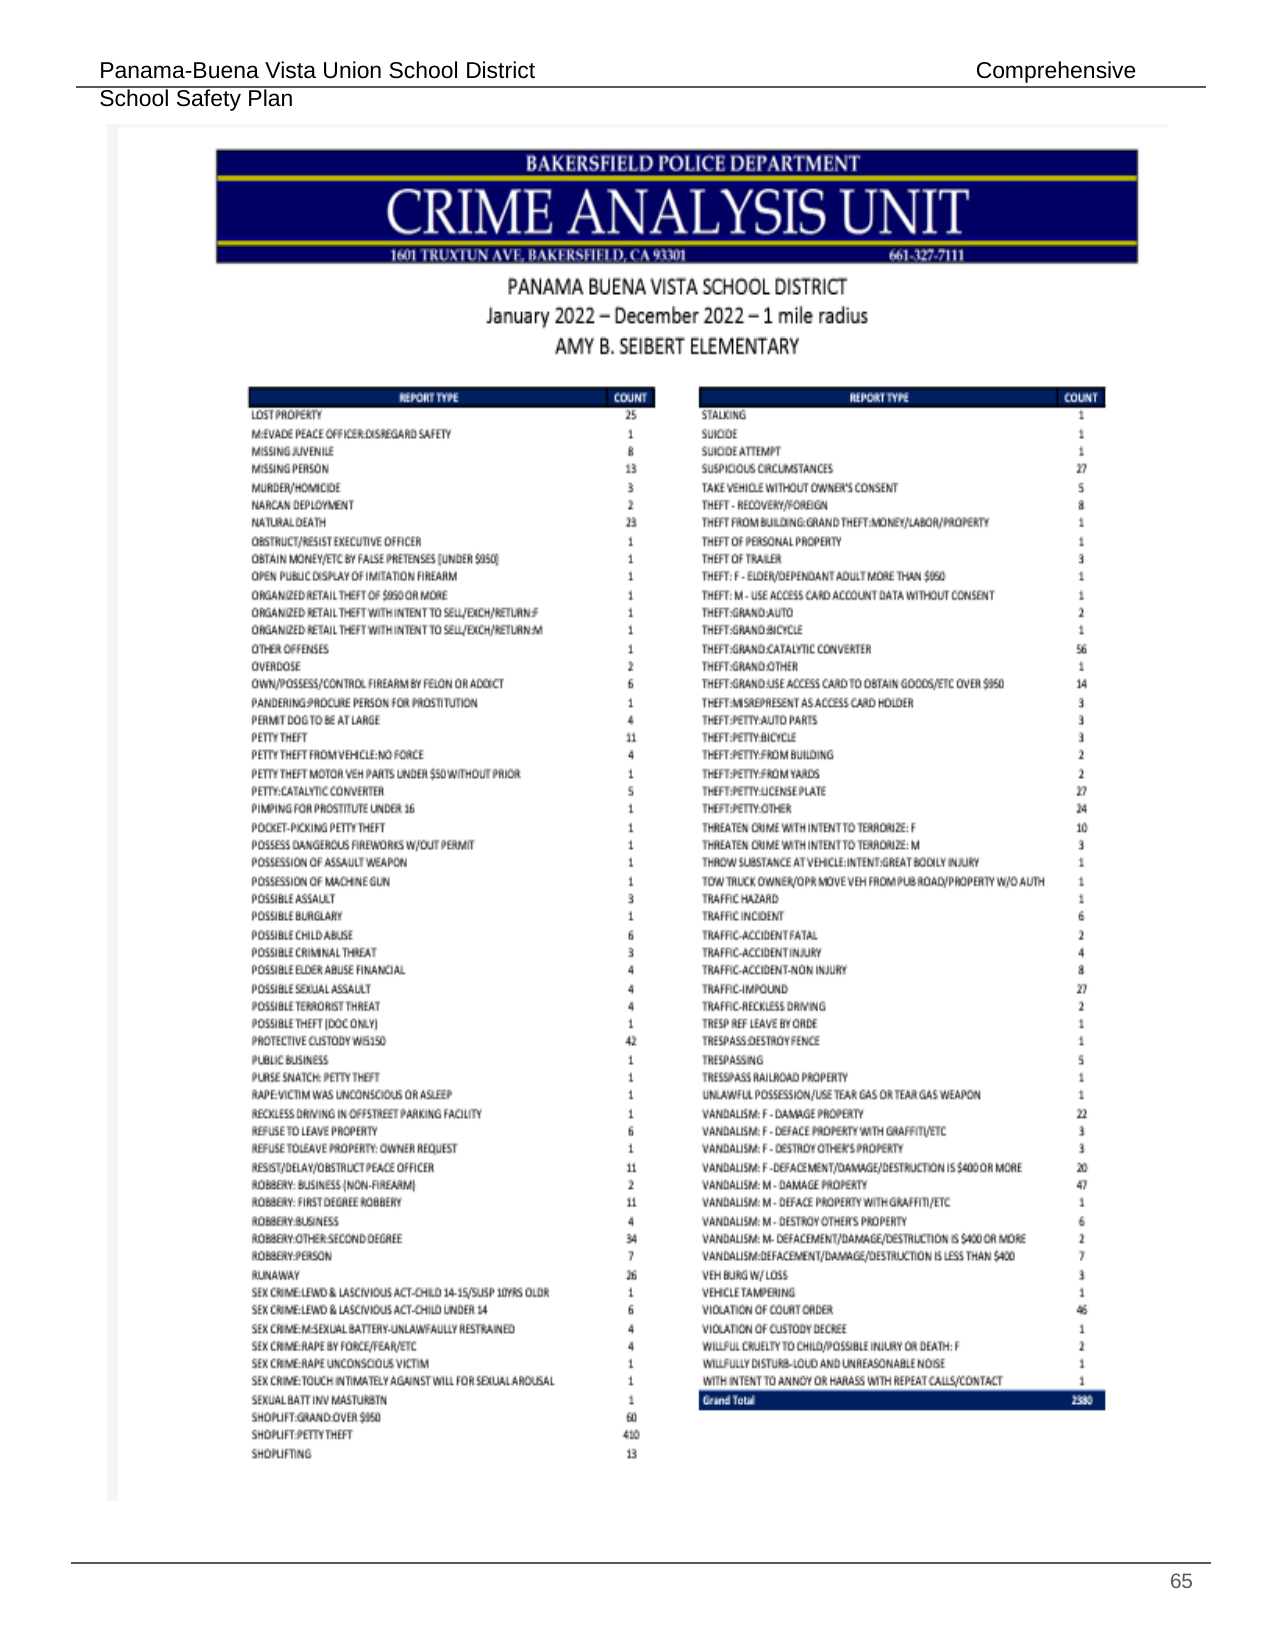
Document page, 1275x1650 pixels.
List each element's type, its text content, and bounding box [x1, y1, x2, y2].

slide_number ‹#› [1131, 1552, 1208, 1623]
picture [106, 124, 1169, 1501]
